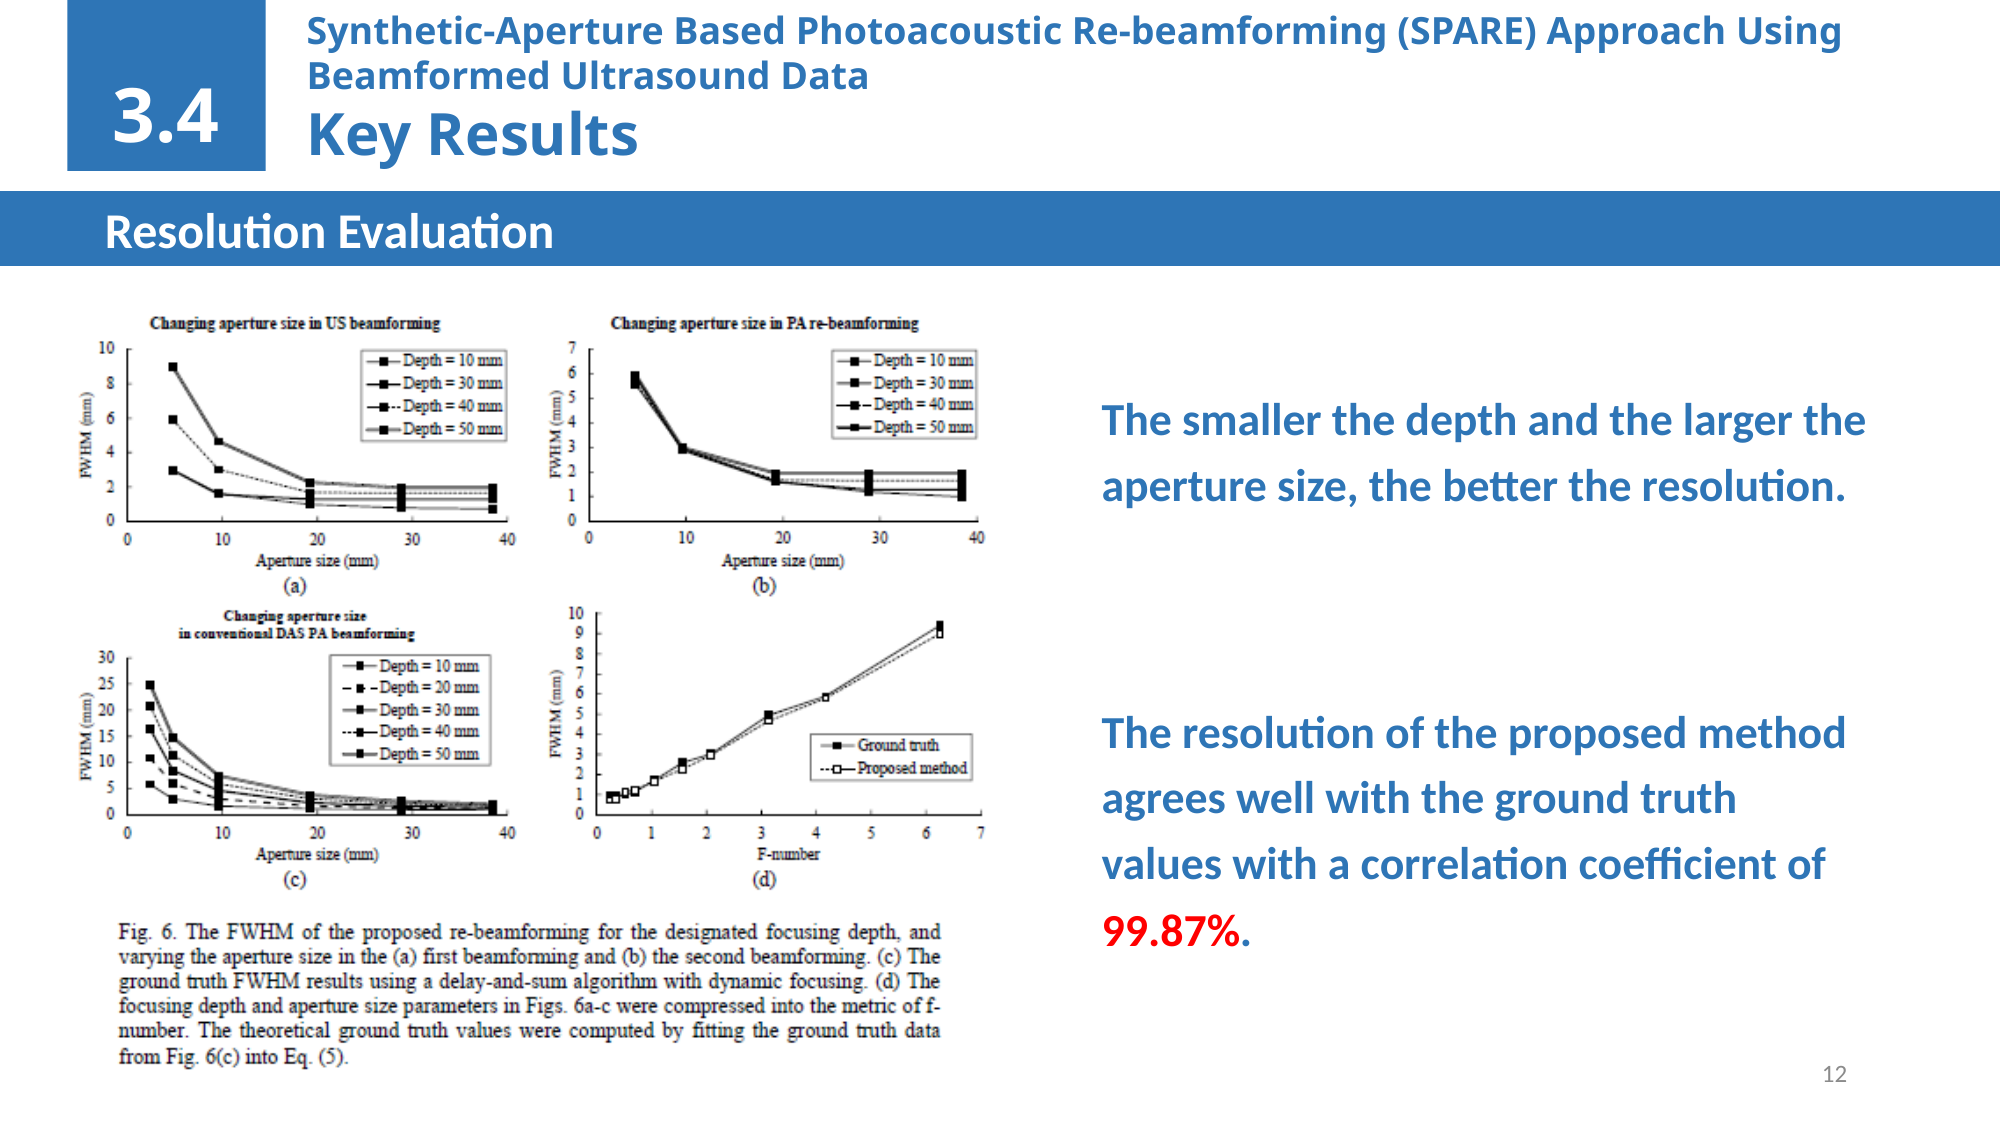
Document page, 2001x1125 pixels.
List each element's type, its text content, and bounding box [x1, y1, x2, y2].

slide_number 12 [1412, 1042, 1863, 1103]
text_box [66, 0, 267, 172]
text_box Resolution Evaluation [0, 191, 2000, 266]
text_box 3.4 [97, 59, 235, 165]
text_box The resolution of the proposed method agrees well with the ground truth values with a correlation coefficient of 99.87%. [1086, 683, 1923, 963]
text_box The smaller the depth and the larger the aperture size, the better the resolution. [1086, 371, 1923, 519]
picture [67, 296, 1007, 1080]
text_box Synthetic-Aperture Based Photoacoustic Re-beamforming (SPARE) Approach Using Beamformed Ultrasound Data Key Results [291, 0, 1988, 175]
